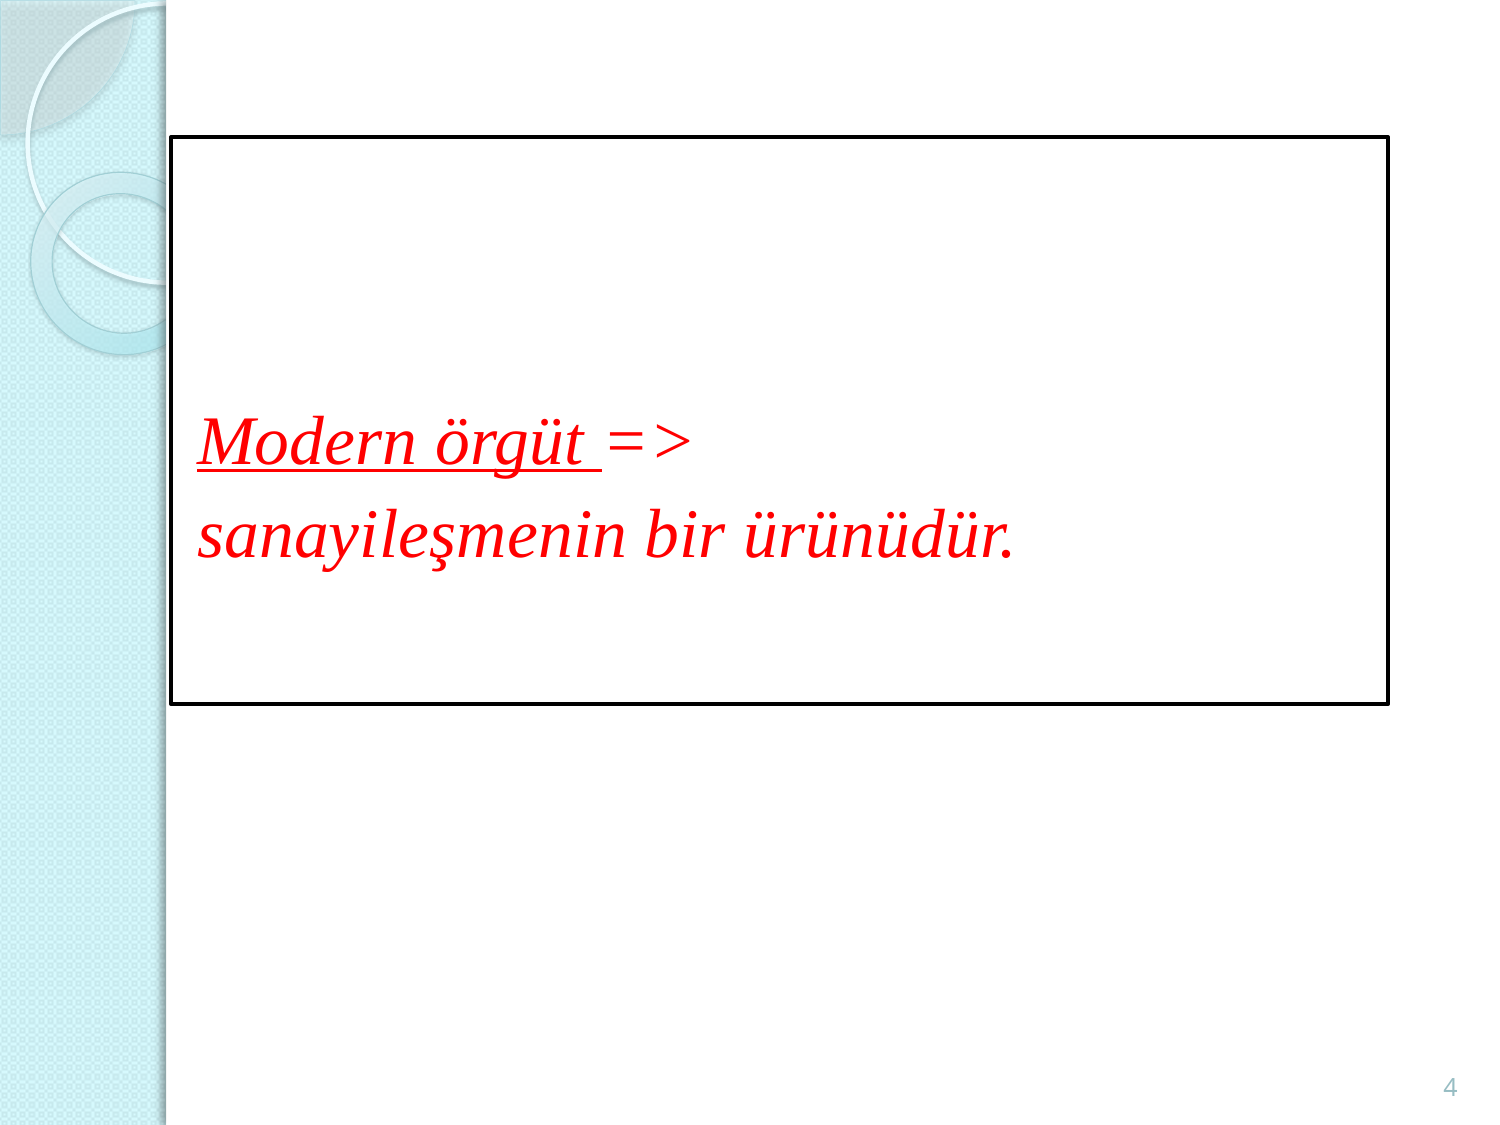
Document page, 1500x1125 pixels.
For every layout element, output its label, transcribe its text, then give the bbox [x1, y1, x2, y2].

list Modern örgüt => sanayileşmenin bir ürünüdür. [169, 135, 1390, 706]
slide_number 4 [1413, 1034, 1488, 1113]
